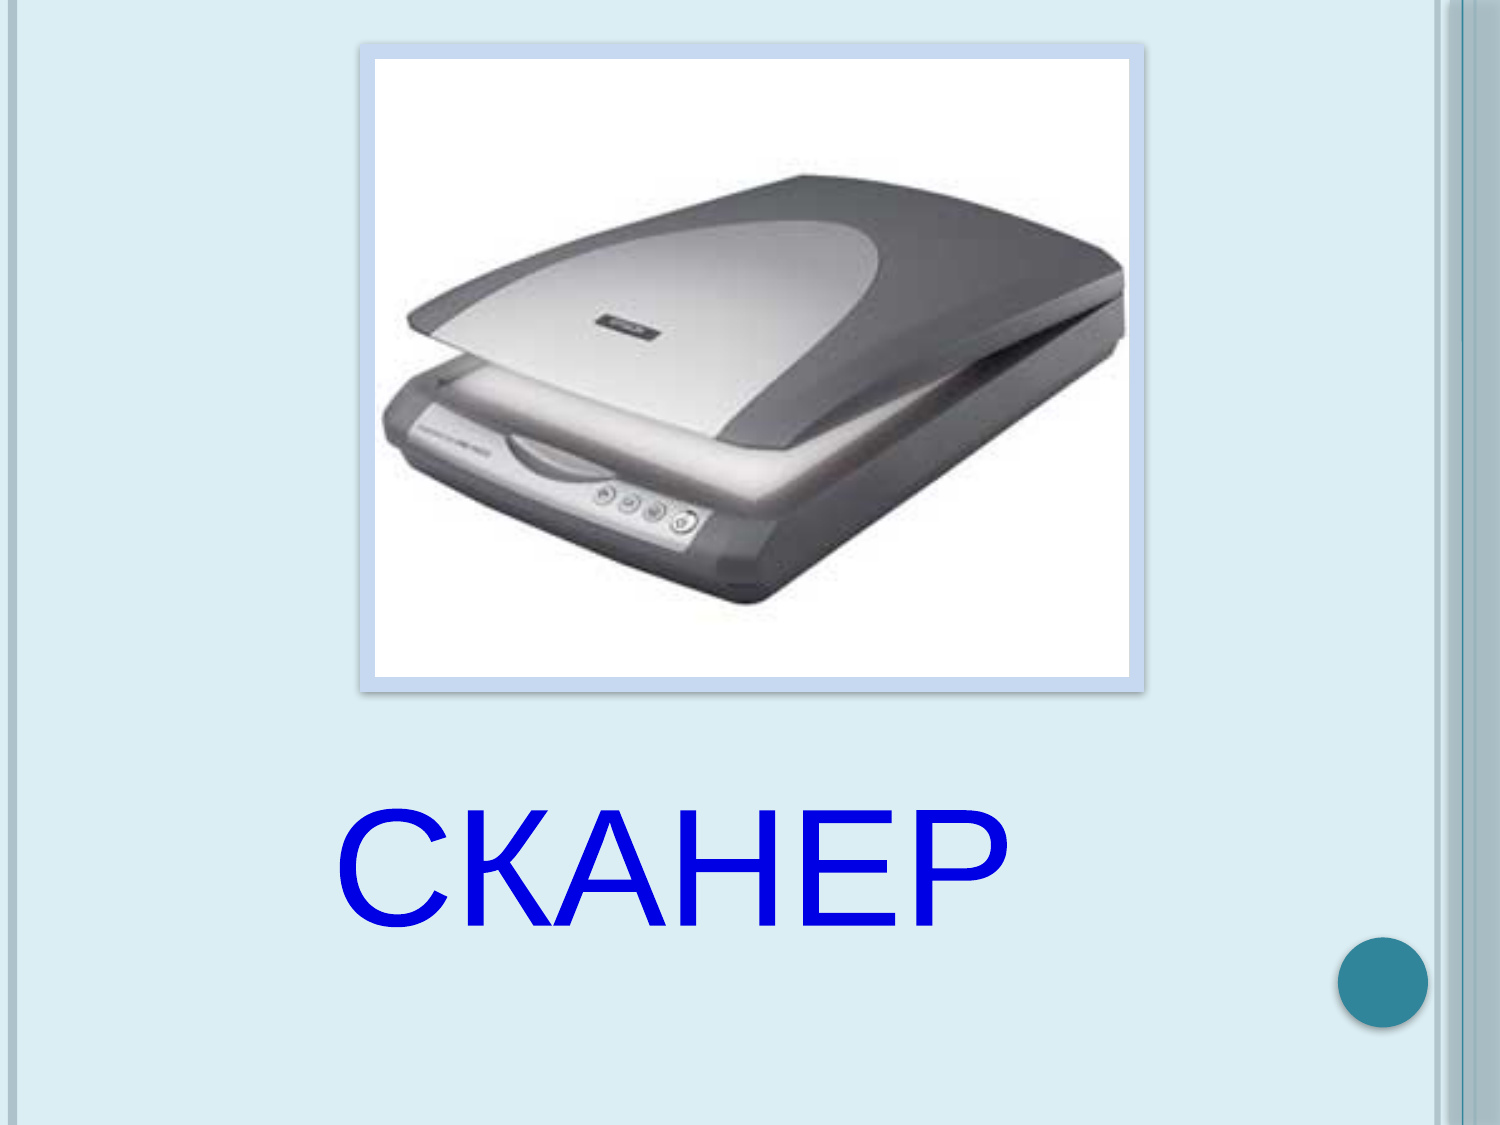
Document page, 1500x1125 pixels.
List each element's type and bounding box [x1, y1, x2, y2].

picture [374, 57, 1131, 678]
